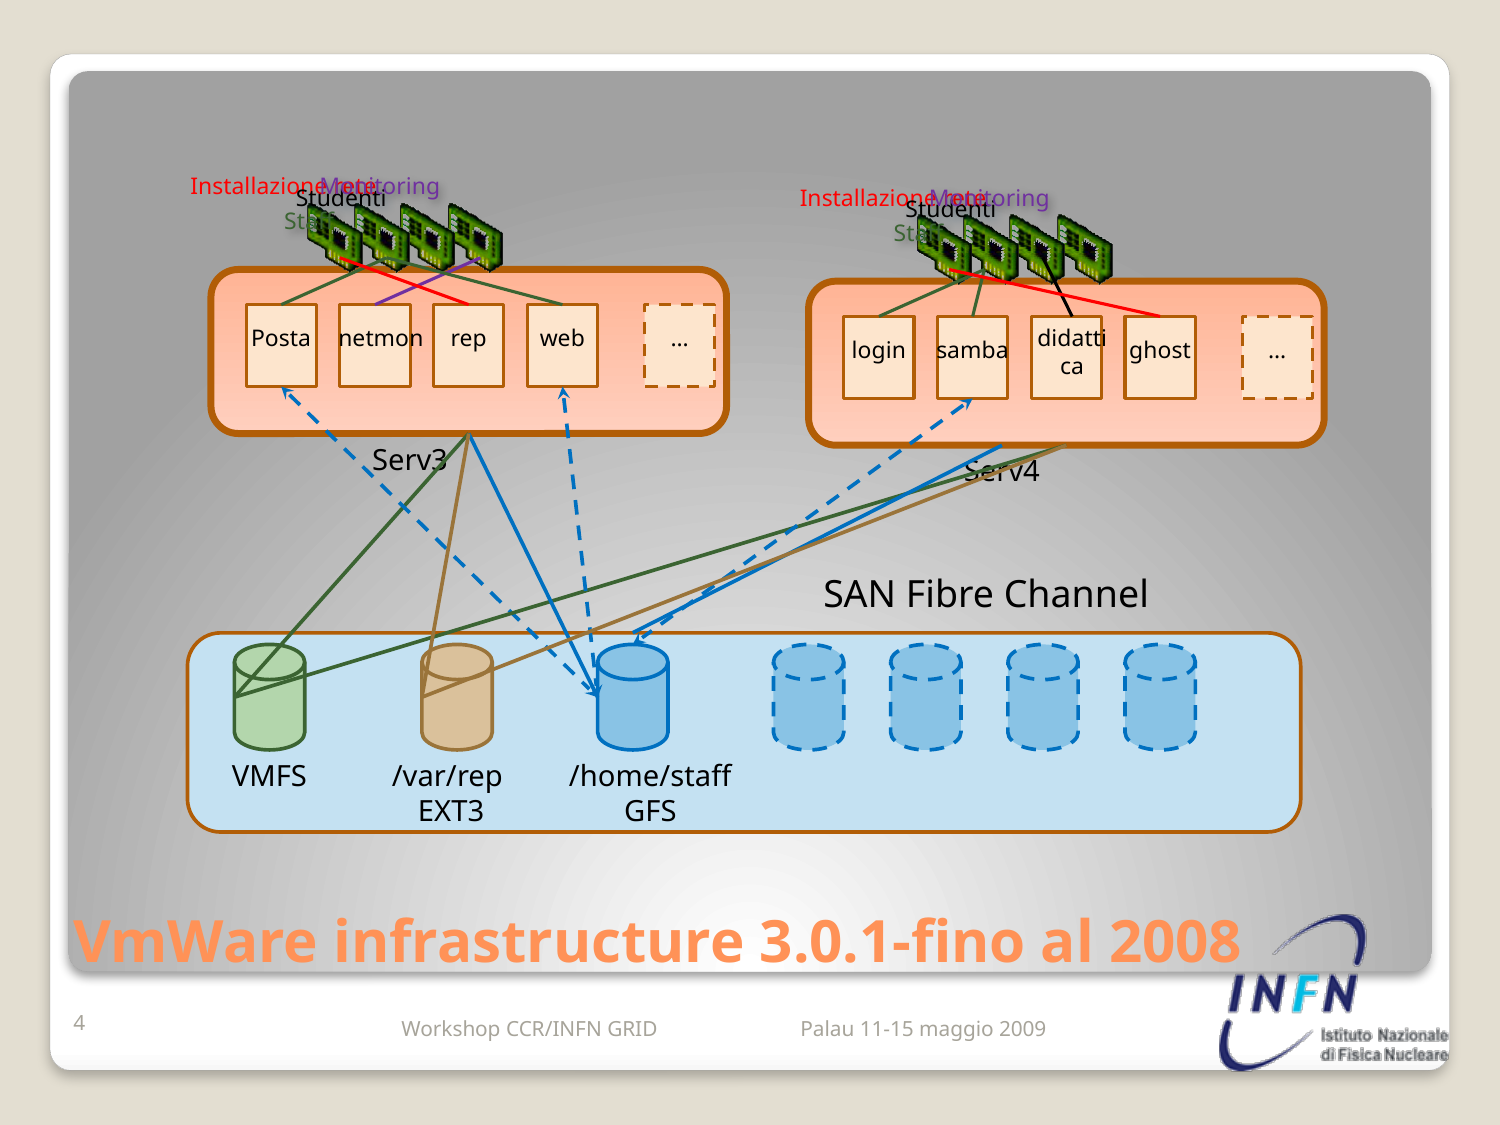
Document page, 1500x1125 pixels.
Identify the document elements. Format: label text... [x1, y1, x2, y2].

title VmWare infrastructure 3.0.1-fino al 2008 [58, 878, 1465, 982]
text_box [175, 163, 1325, 837]
picture [1218, 982, 1450, 1073]
